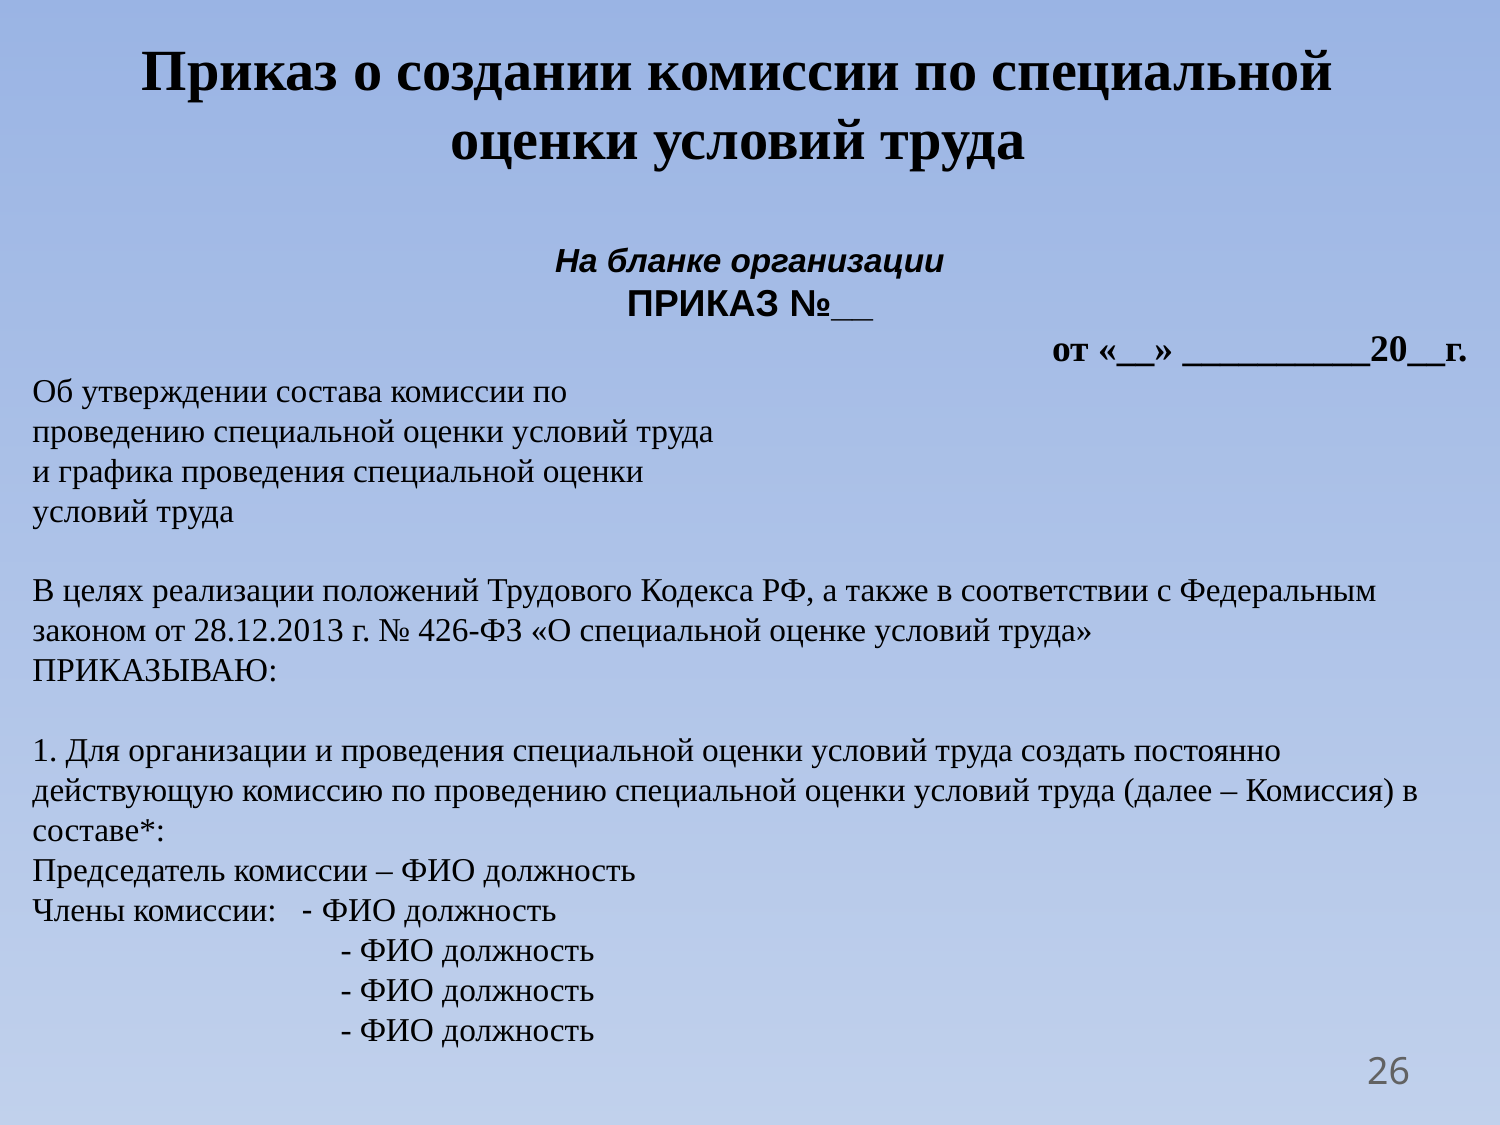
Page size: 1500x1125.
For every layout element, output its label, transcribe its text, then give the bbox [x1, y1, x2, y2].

slide_number 26 [1340, 1042, 1425, 1103]
title Приказ о создании комиссии по специальной оценки условий труда [100, 18, 1376, 185]
text_box На бланке организации ПРИКАЗ №__ от «__» __________20__г. Об утверждении состава комиссии по проведению специальной оценки условий труда и графика проведения специальной оценки условий труда В целях реализации положений Трудового Кодекса РФ, а также в соответствии с Федеральным законом от 28.12.2013 г. № 426-ФЗ «О специальной оценке условий труда» ПРИКАЗЫВАЮ: 1. Для организации и проведения специальной оценки условий труда создать постоянно действующую комиссию по проведению специальной оценки условий труда (далее – Комиссия) в составе*: Председатель комиссии – ФИО должность Члены комиссии: - ФИО должность - ФИО должность - ФИО должность - ФИО должность [17, 231, 1483, 1055]
